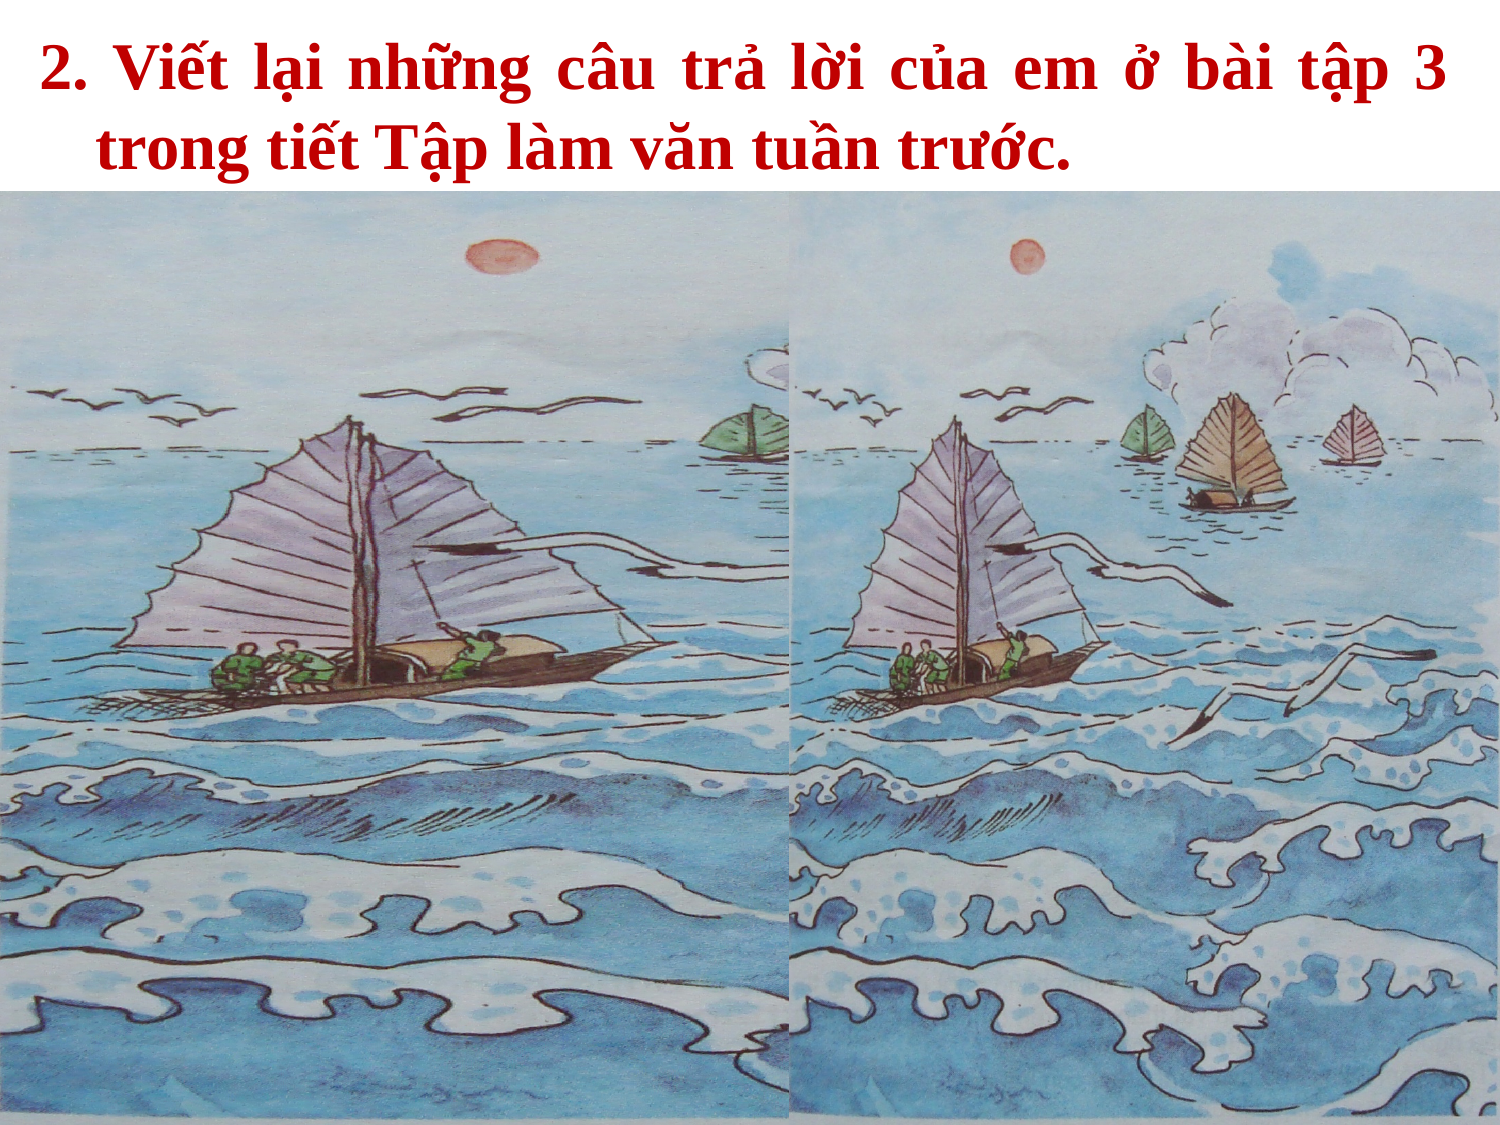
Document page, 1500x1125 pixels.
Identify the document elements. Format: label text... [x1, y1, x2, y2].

picture [0, 191, 1500, 1125]
text_box 2. Viết lại những câu trả lời của em ở bài tập 3 trong tiết Tập làm văn tuần trước. [24, 15, 1466, 190]
